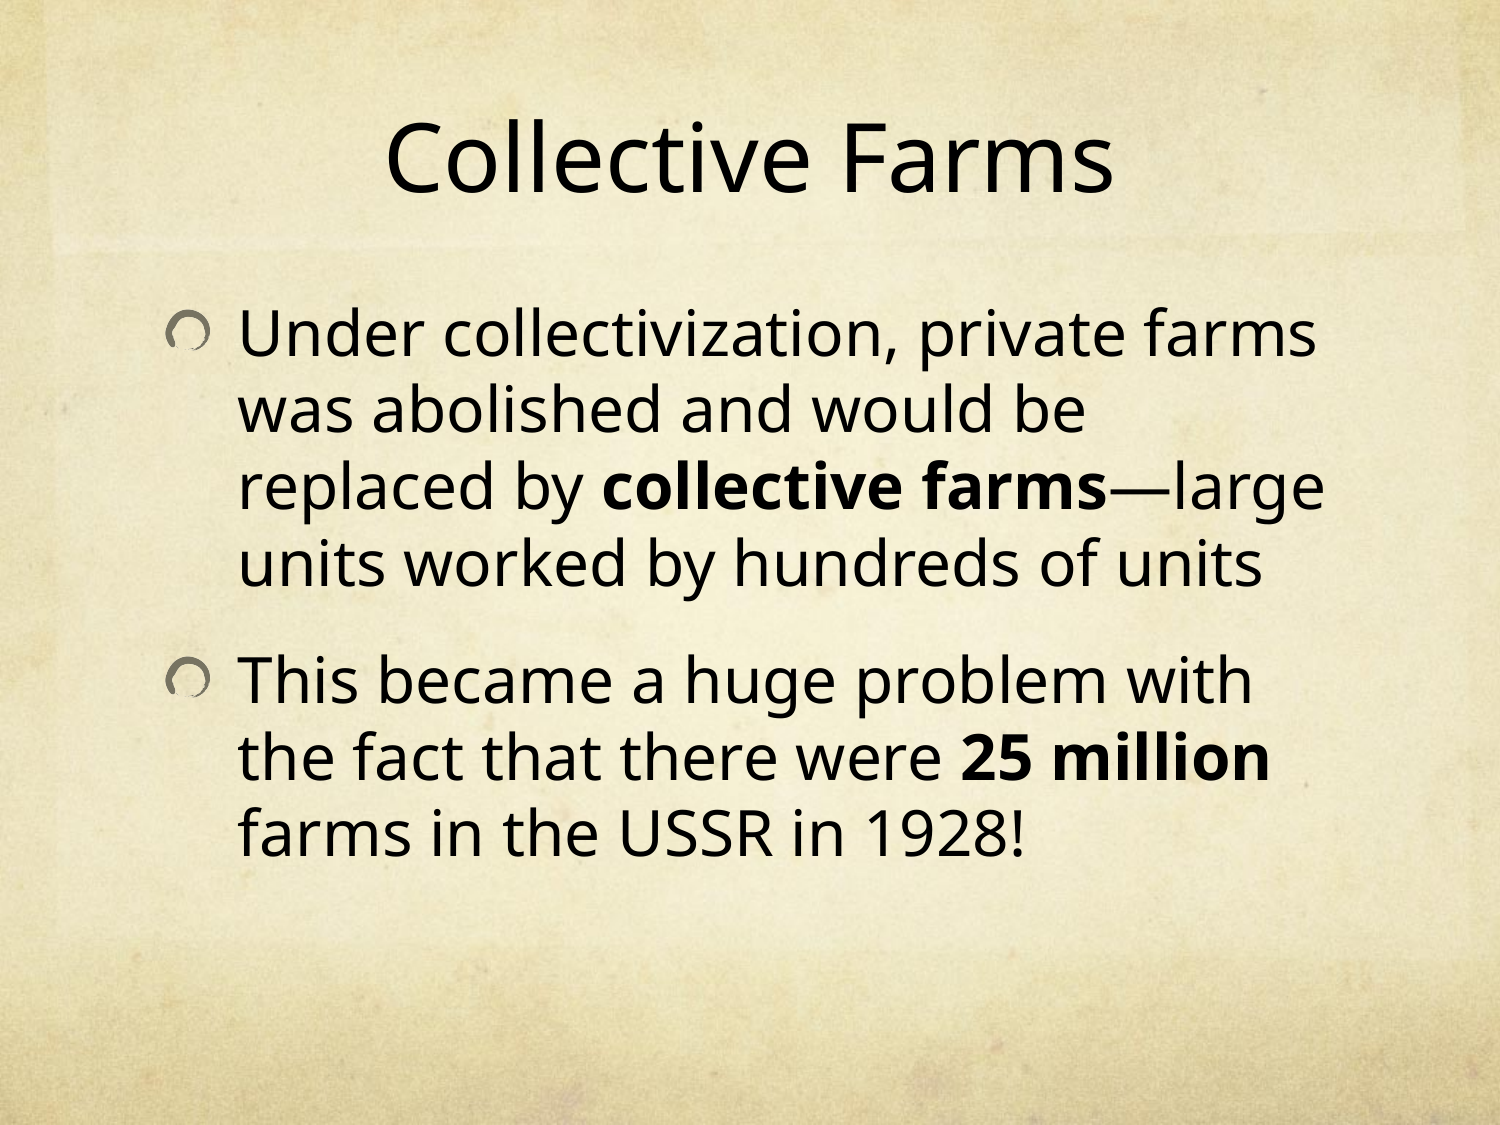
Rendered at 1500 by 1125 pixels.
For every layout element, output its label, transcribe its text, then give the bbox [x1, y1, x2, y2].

picture [0, 0, 1500, 1125]
title Collective Farms [150, 82, 1350, 225]
list Under collectivization, private farms was abolished and would be replaced by collective farms—large units worked by hundreds of units This became a huge problem with the fact that there were 25 million farms in the USSR in 1928! [150, 284, 1350, 950]
